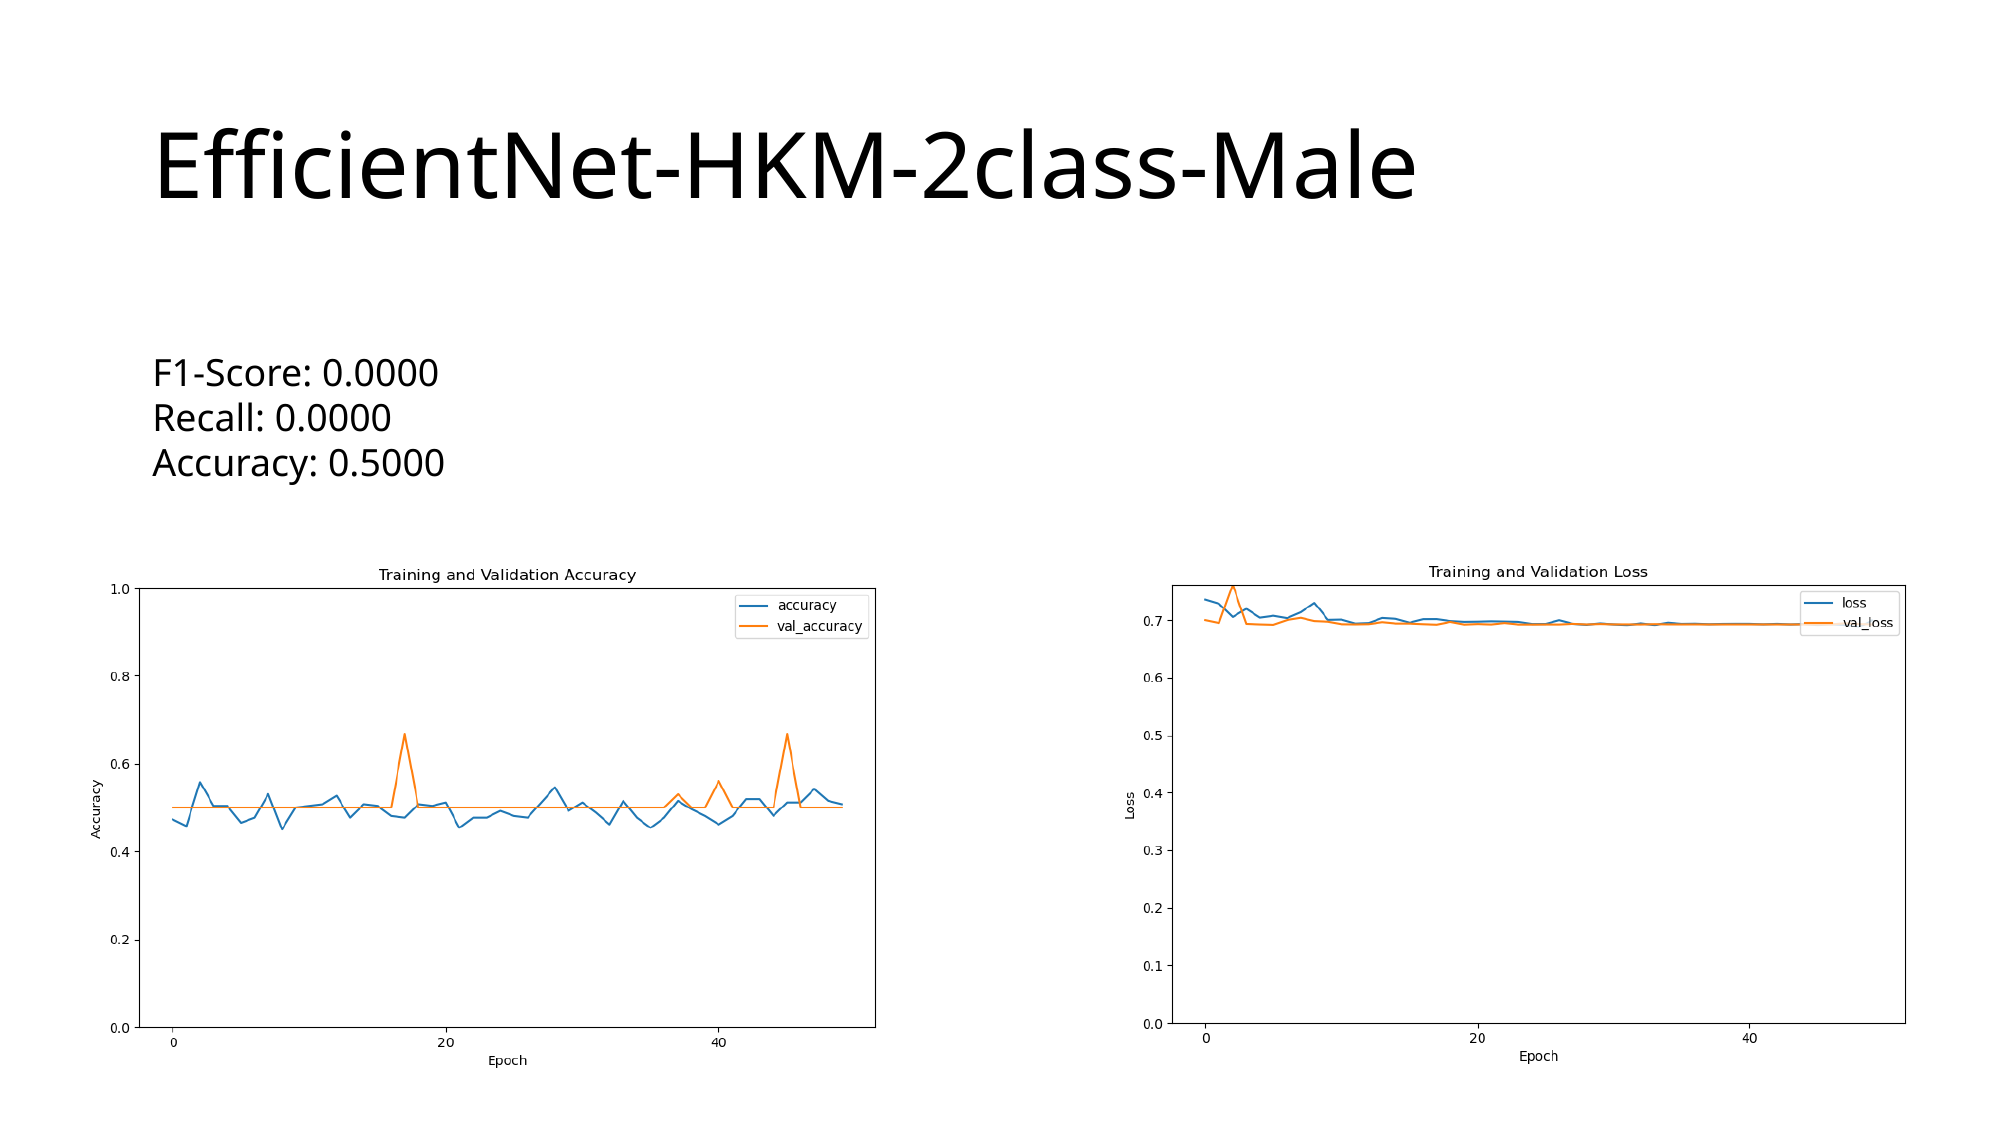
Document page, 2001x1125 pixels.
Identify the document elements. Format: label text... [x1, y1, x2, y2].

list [1112, 553, 1922, 1066]
text_box F1-Score: 0.0000 Recall: 0.0000 Accuracy: 0.5000 [137, 341, 1138, 492]
picture [77, 557, 888, 1079]
title EfficientNet-HKM-2class-Male [137, 59, 1863, 278]
